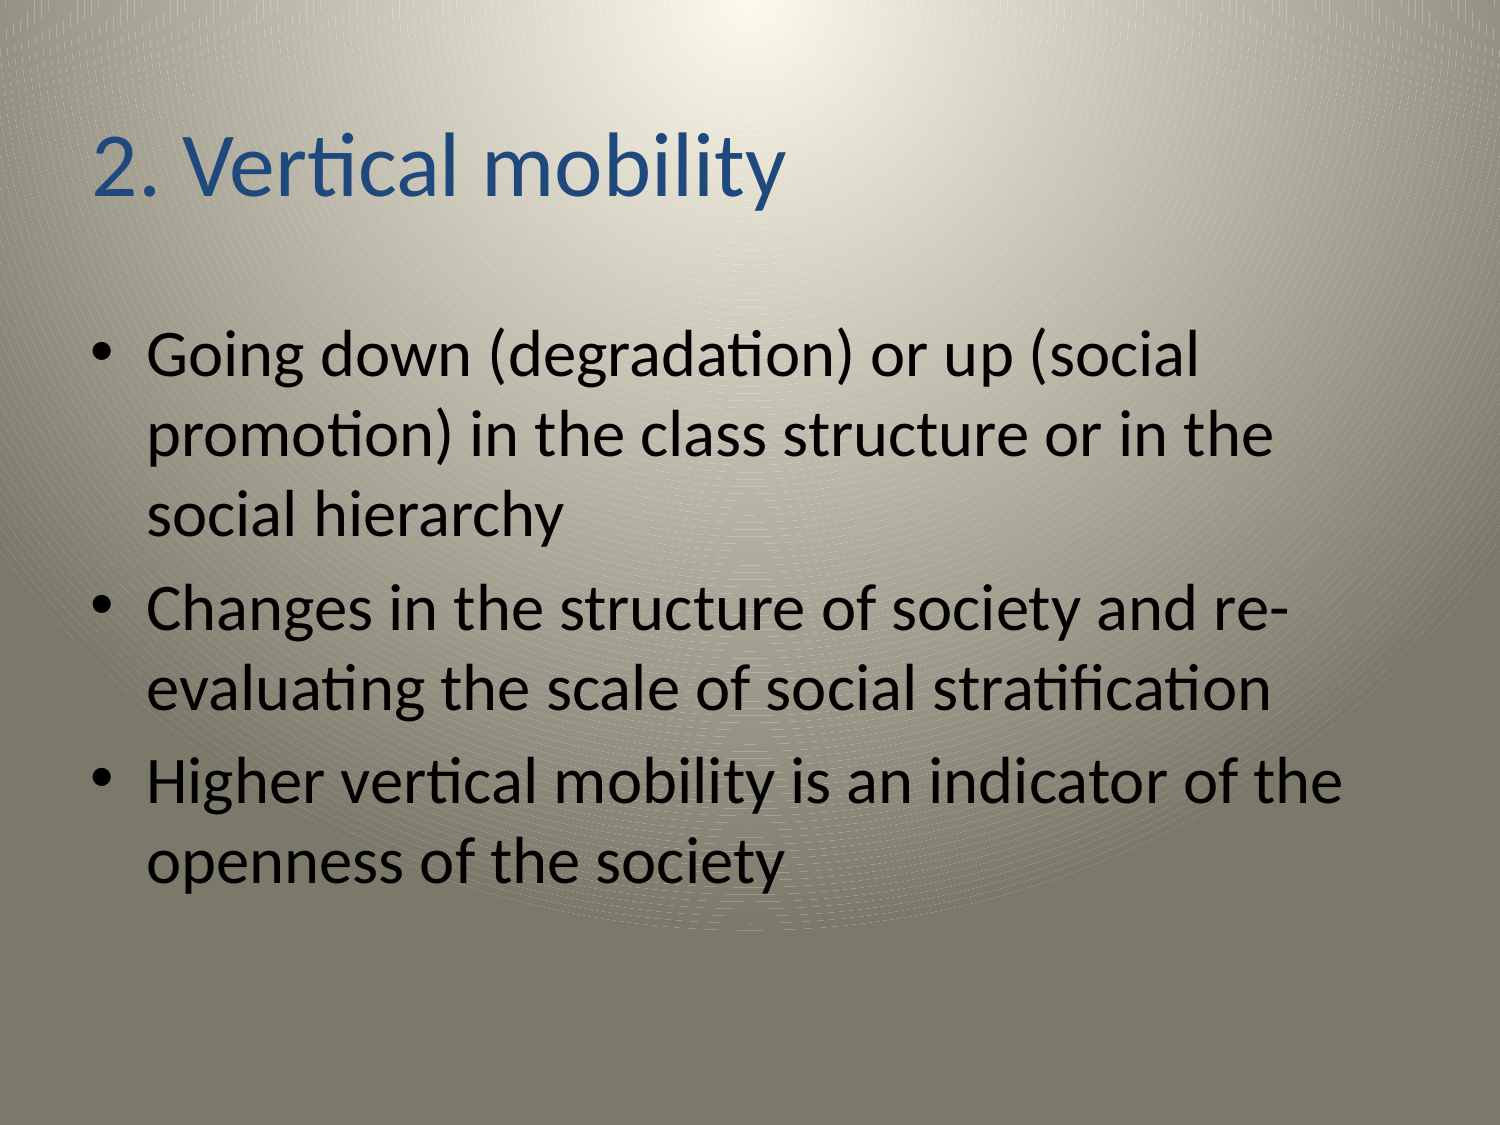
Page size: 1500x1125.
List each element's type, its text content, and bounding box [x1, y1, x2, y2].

title 2. Vertical mobility [76, 66, 1427, 254]
list Going down (degradation) or up (social promotion) in the class structure or in the social hierarchy Changes in the structure of society and re-evaluating the scale of social stratification Higher vertical mobility is an indicator of the openness of the society [75, 302, 1425, 1005]
